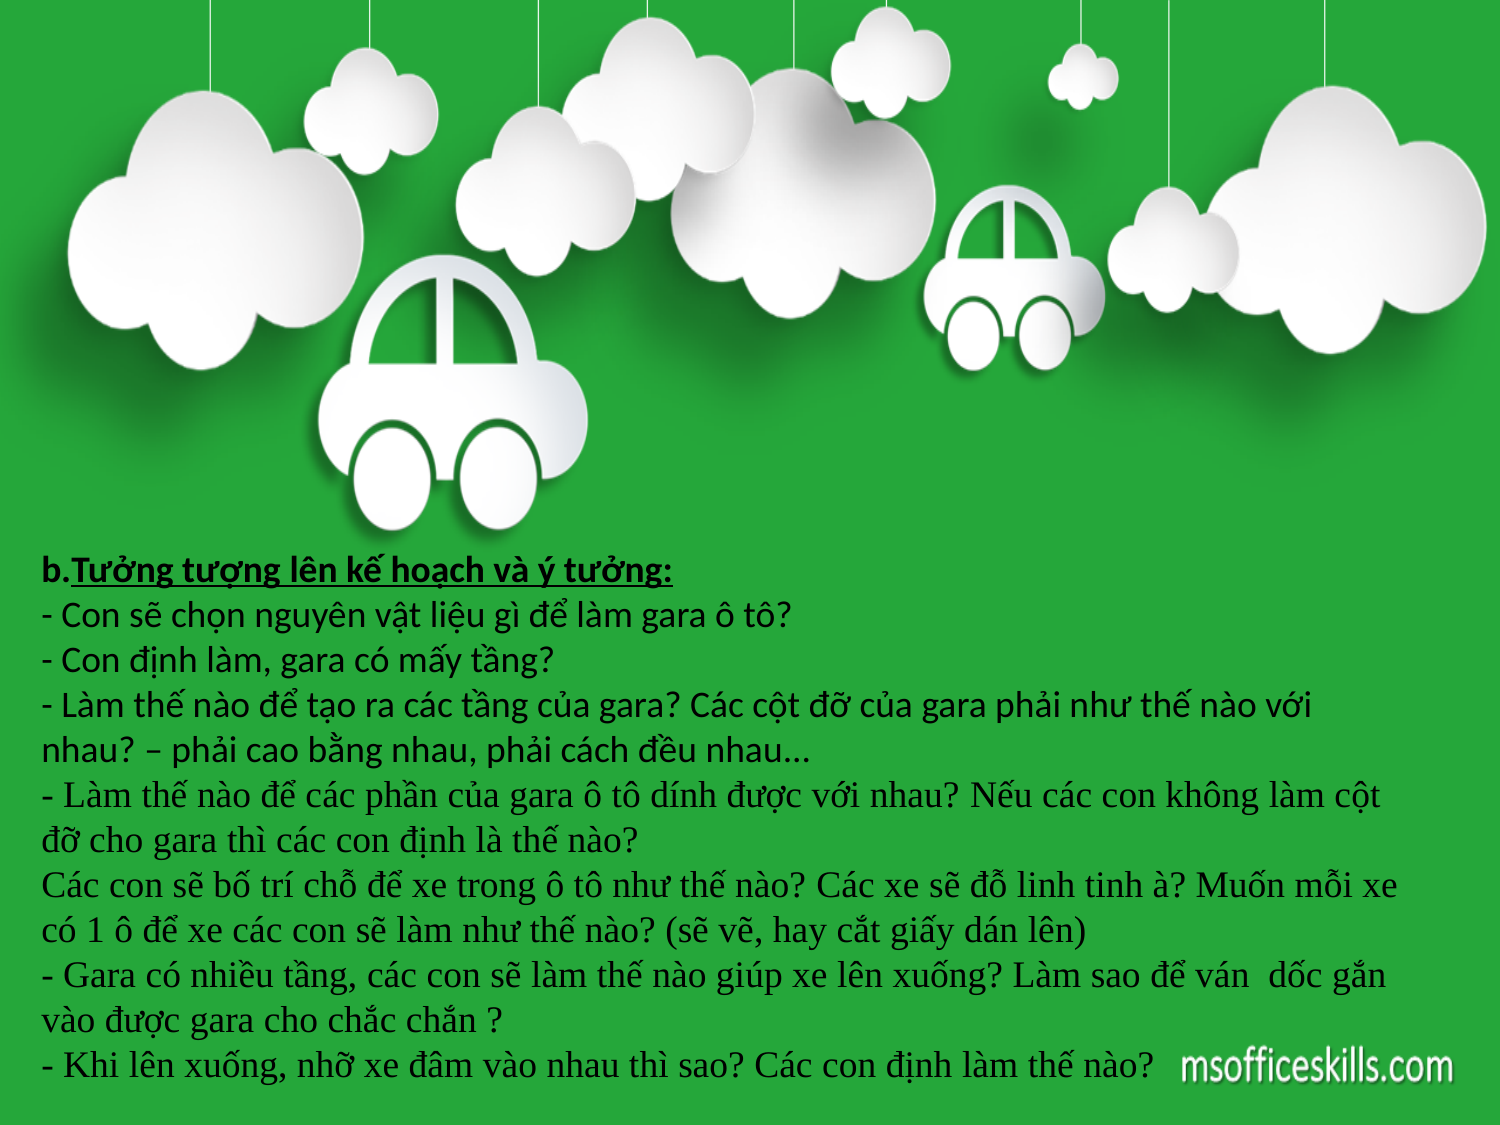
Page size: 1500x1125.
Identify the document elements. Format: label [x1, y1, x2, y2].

list [0, 0, 1500, 1125]
